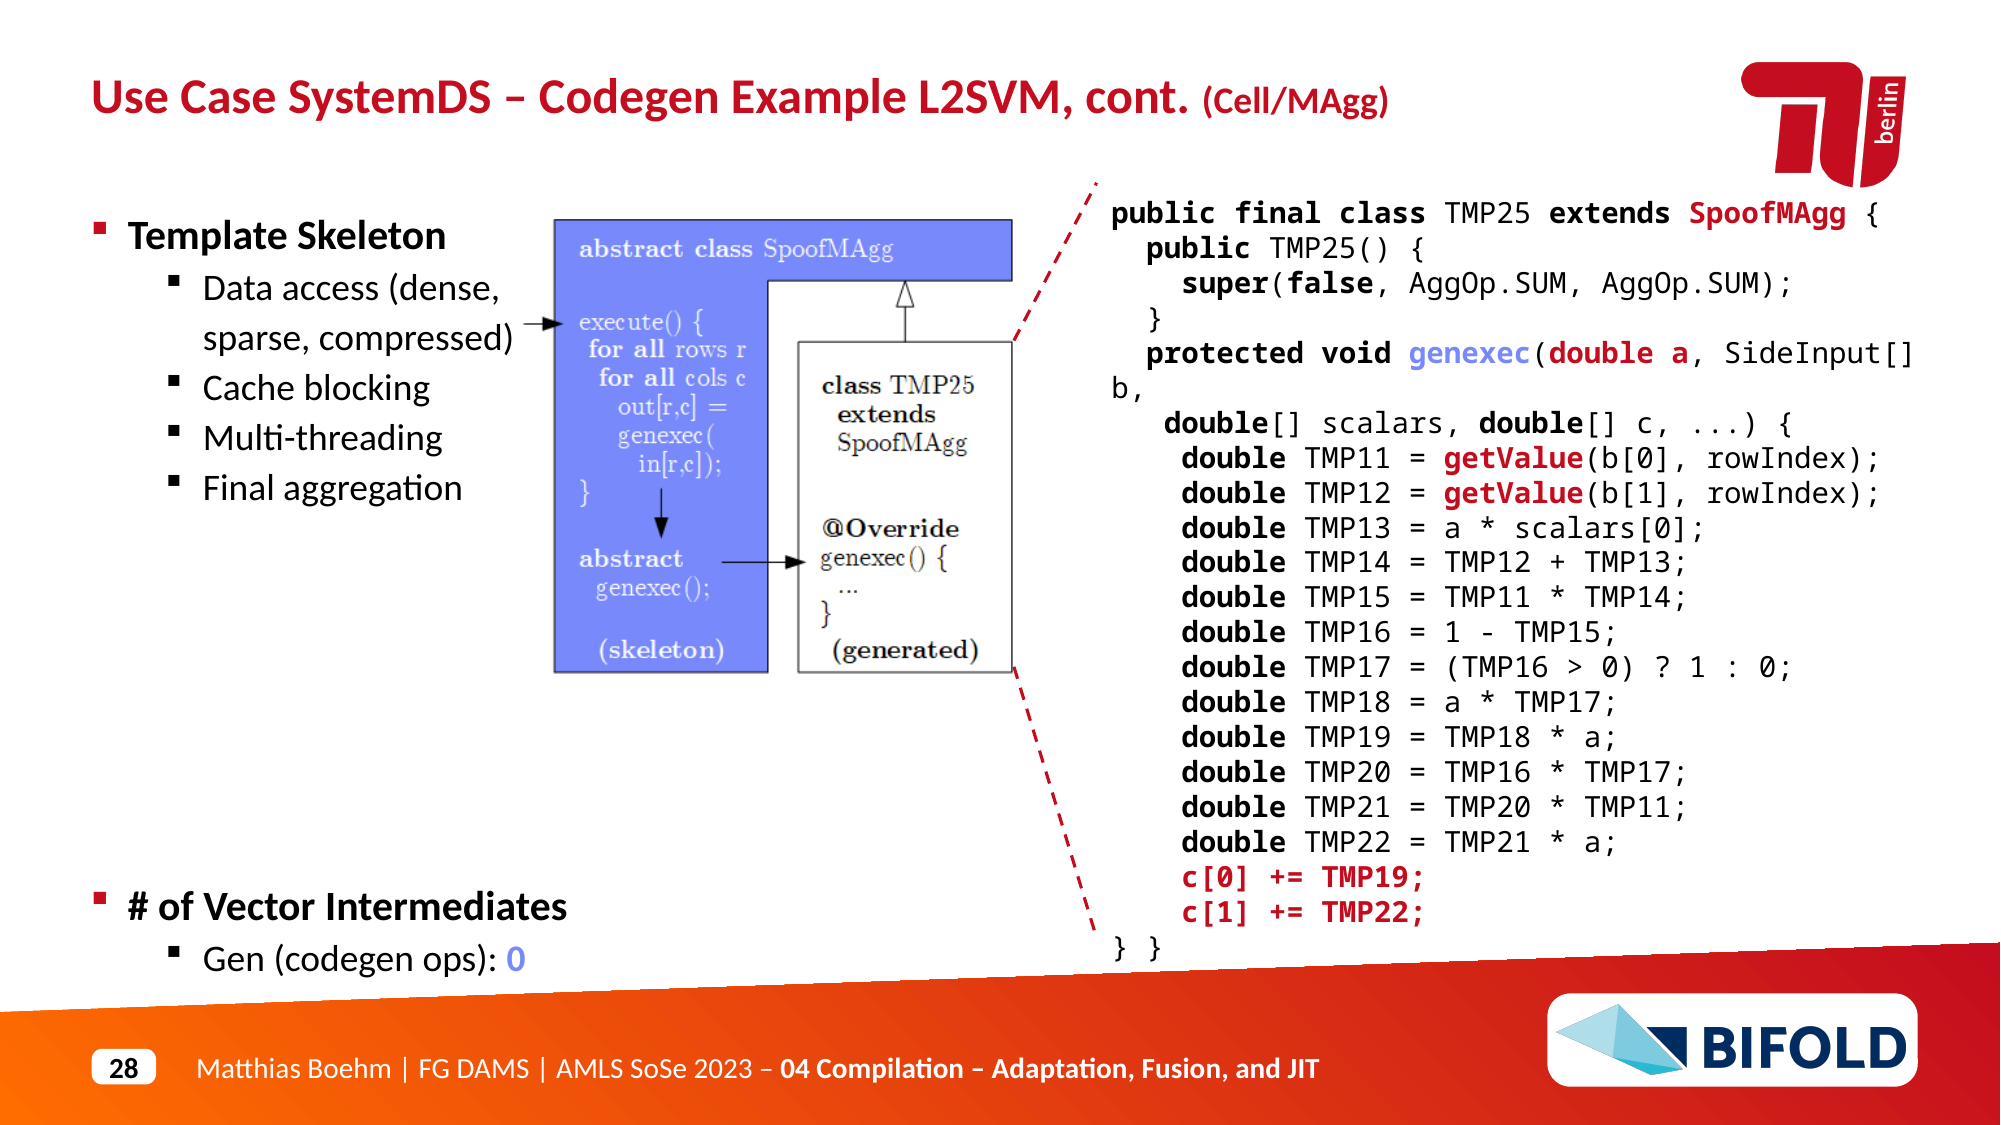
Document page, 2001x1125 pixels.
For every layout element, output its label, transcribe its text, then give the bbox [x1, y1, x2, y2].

picture [1741, 62, 1906, 186]
list Template Skeleton Data access (dense, sparse, compressed) Cache blocking Multi-threading Final aggregation # of Vector Intermediates Gen (codegen ops): 0 [90, 208, 1096, 948]
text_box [1013, 666, 1097, 939]
text_box public final class TMP25 extends SpoofMAgg { public TMP25() { super(false, AggOp.SUM, AggOp.SUM); } protected void genexec(double a, SideInput[] b, double[] scalars, double[] c, ...) { double TMP11 = getValue(b[0], rowIndex); double TMP12 = getValue(b[1], rowIndex); double TMP13 = a * scalars[0]; double TMP14 = TMP12 + TMP13; double TMP15 = TMP11 * TMP14; double TMP16 = 1 - TMP15; double TMP17 = (TMP16 > 0) ? 1 : 0; double TMP18 = a * TMP17; double TMP19 = TMP18 * a; double TMP20 = TMP16 * TMP17; double TMP21 = TMP20 * TMP11; double TMP22 = TMP21 * a; c[0] += TMP19; c[1] += TMP22; } } [1096, 186, 1947, 971]
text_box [1013, 182, 1097, 341]
picture [1556, 1004, 1906, 1075]
list Use Case SystemDS – Codegen Example L2SVM, cont. (Cell/MAgg) [91, 65, 1455, 183]
picture [522, 218, 1014, 679]
